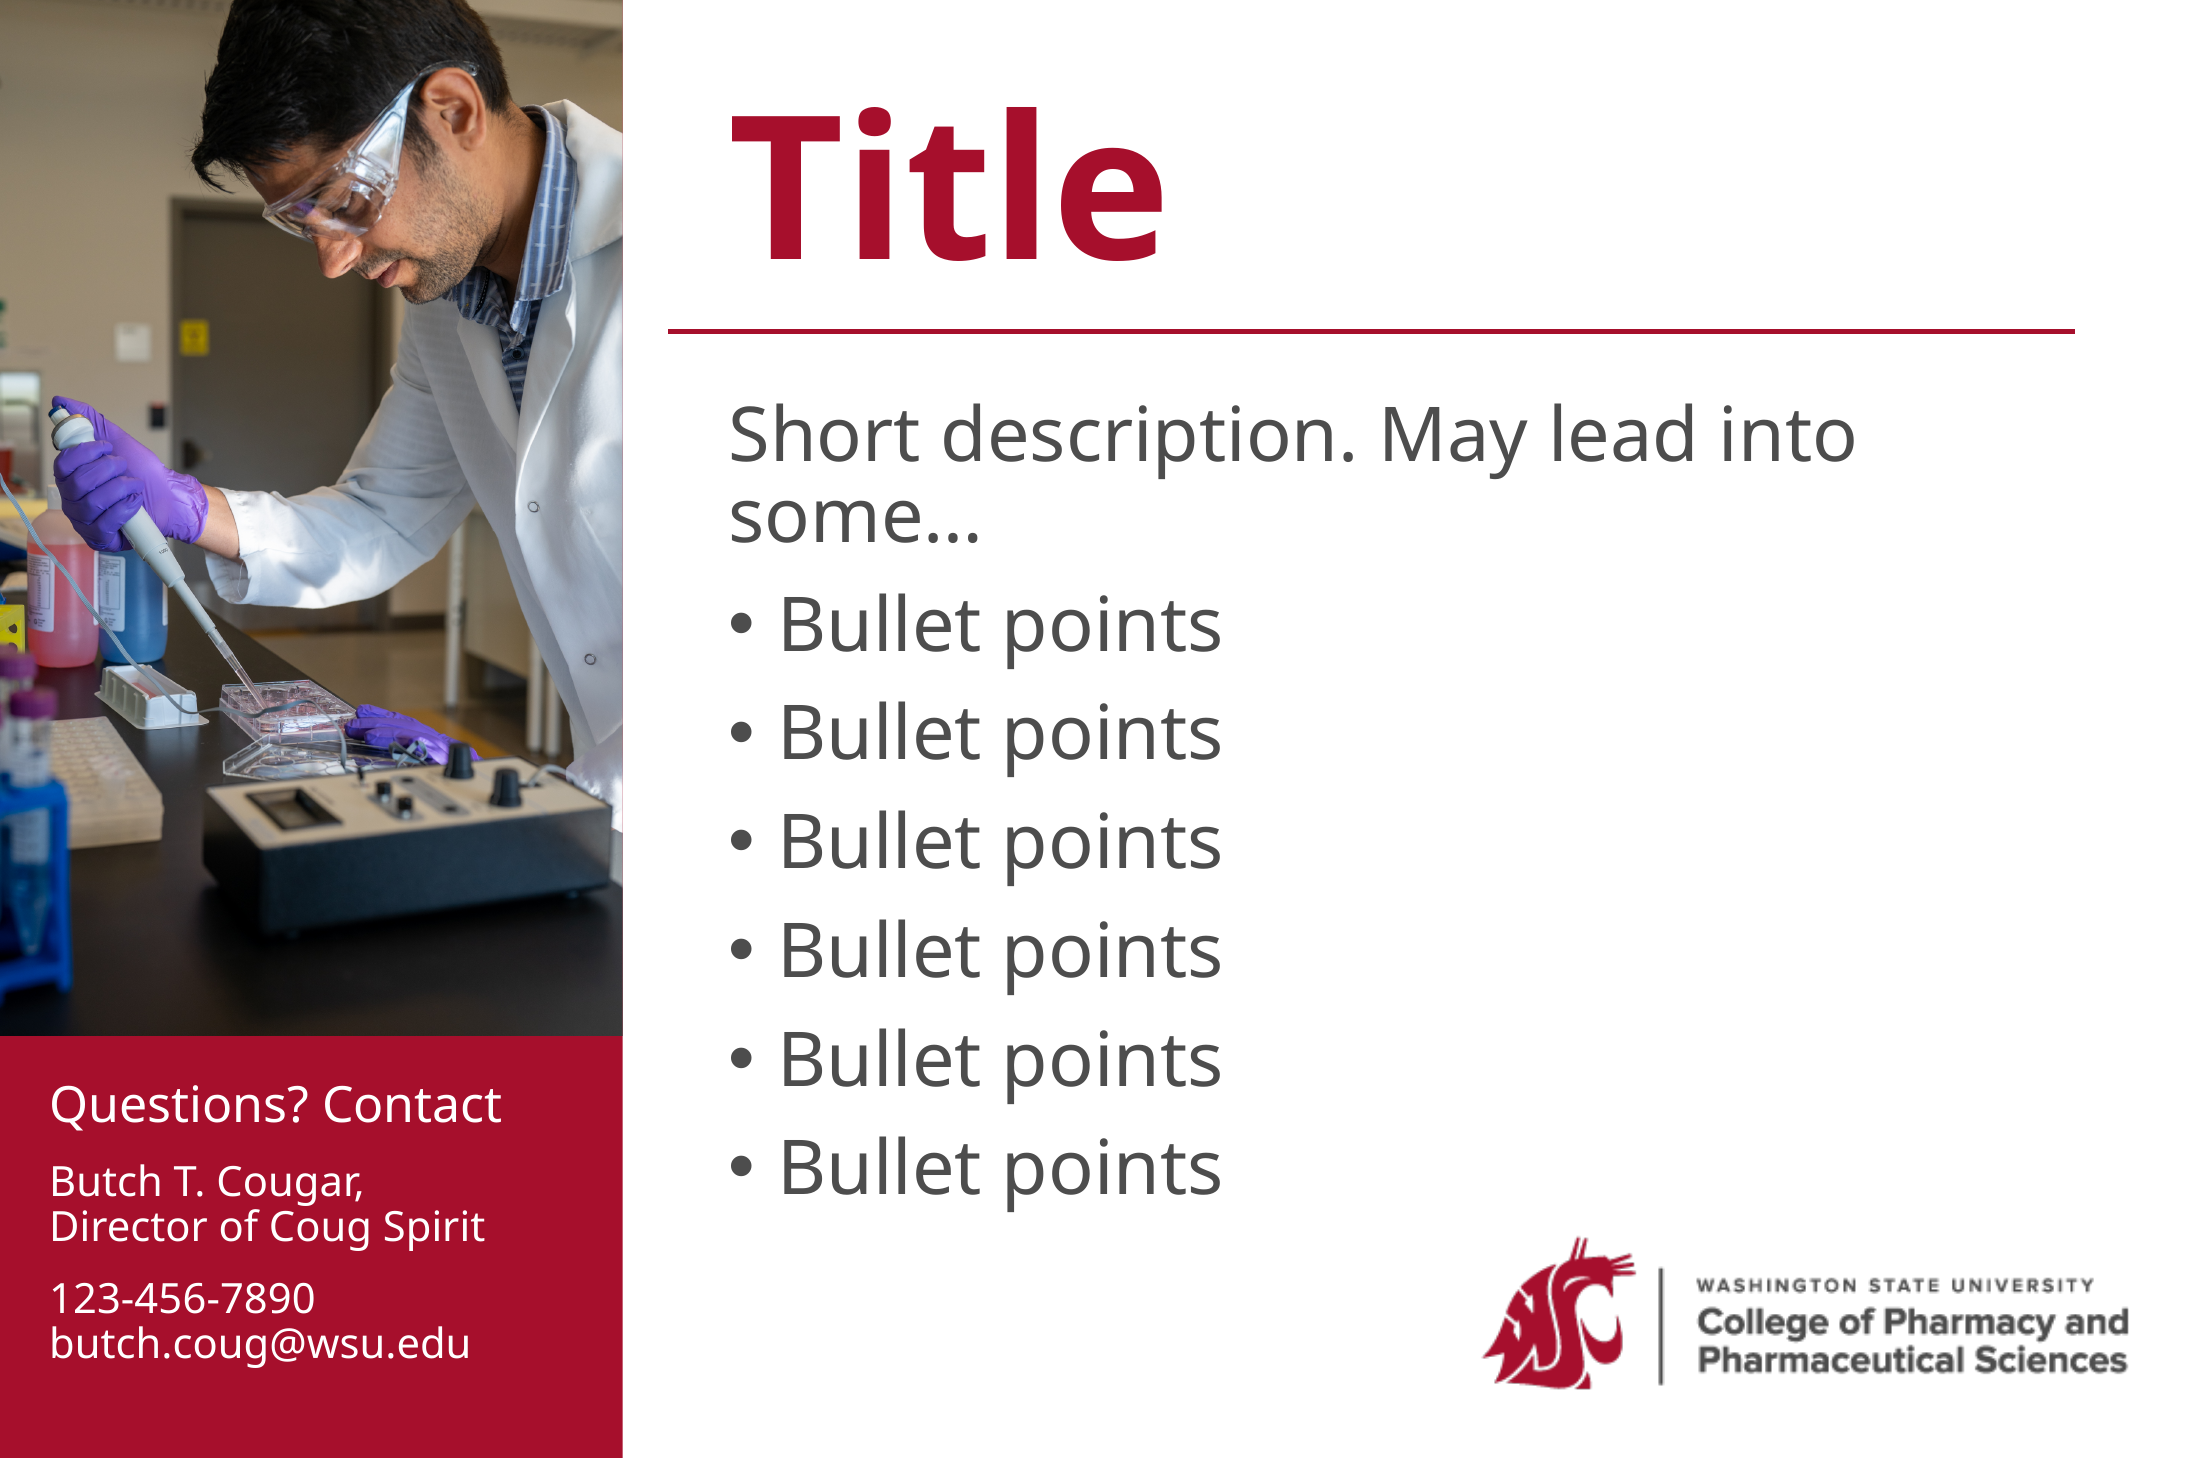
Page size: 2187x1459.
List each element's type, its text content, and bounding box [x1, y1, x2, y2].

picture [1436, 1183, 2176, 1443]
text_box [0, 0, 624, 1459]
text_box Questions? Contact Butch T. Cougar, Director of Coug Spirit 123-456-7890 butch.coug@wsu.edu [34, 1072, 594, 1430]
title Title [713, 77, 2037, 312]
picture [0, 0, 623, 1036]
list Short description. May lead into some… Bullet points Bullet points Bullet points Bullet points Bullet points Bullet points [713, 388, 2037, 1214]
